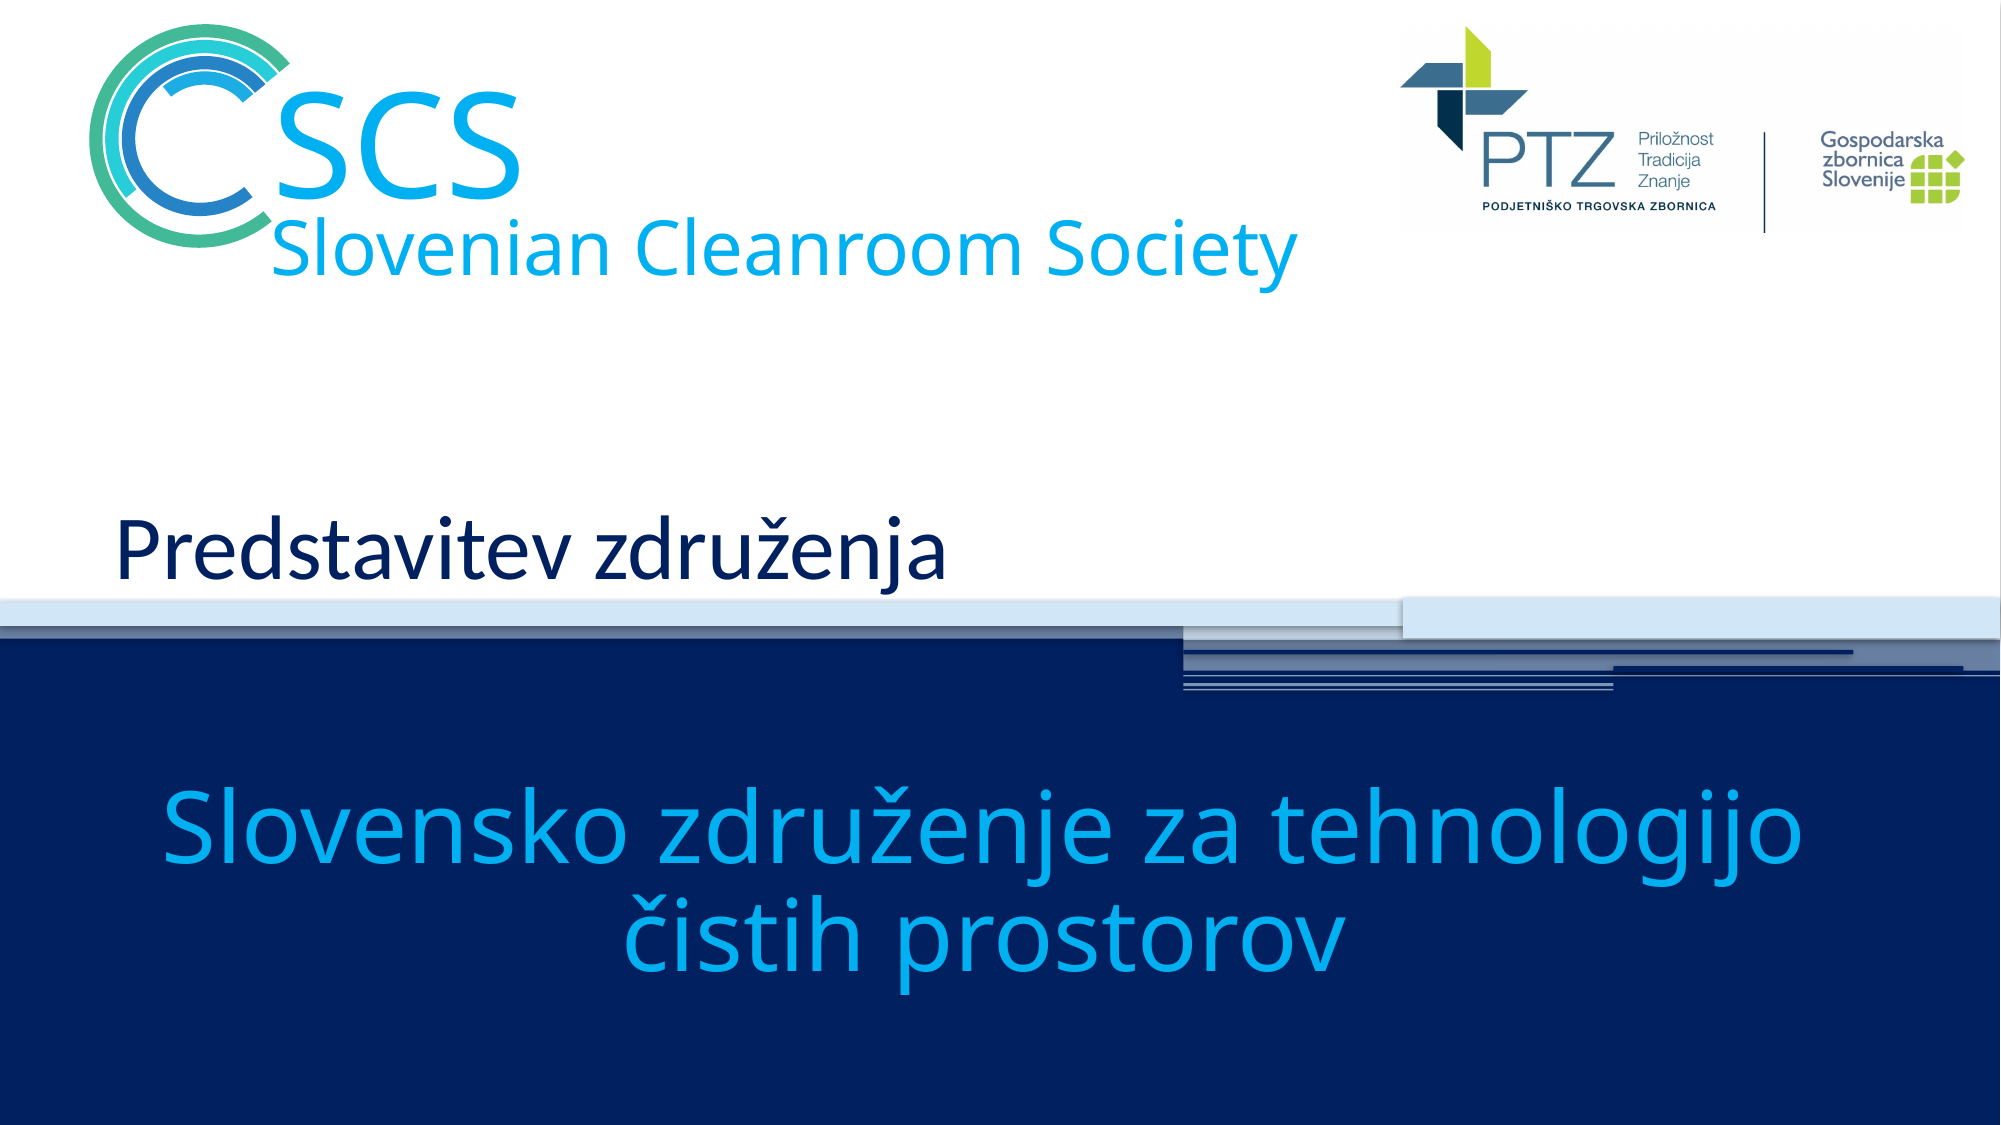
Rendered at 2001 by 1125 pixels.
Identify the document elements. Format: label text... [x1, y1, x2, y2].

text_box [91, 21, 313, 251]
picture [1399, 26, 1966, 233]
text_box Slovensko združenje za tehnologijo čistih prostorov [52, 733, 1917, 1001]
title Predstavitev združenja [99, 364, 1950, 606]
text_box SCS [318, 63, 573, 238]
text_box Slovenian Cleanroom Society [253, 187, 1316, 300]
